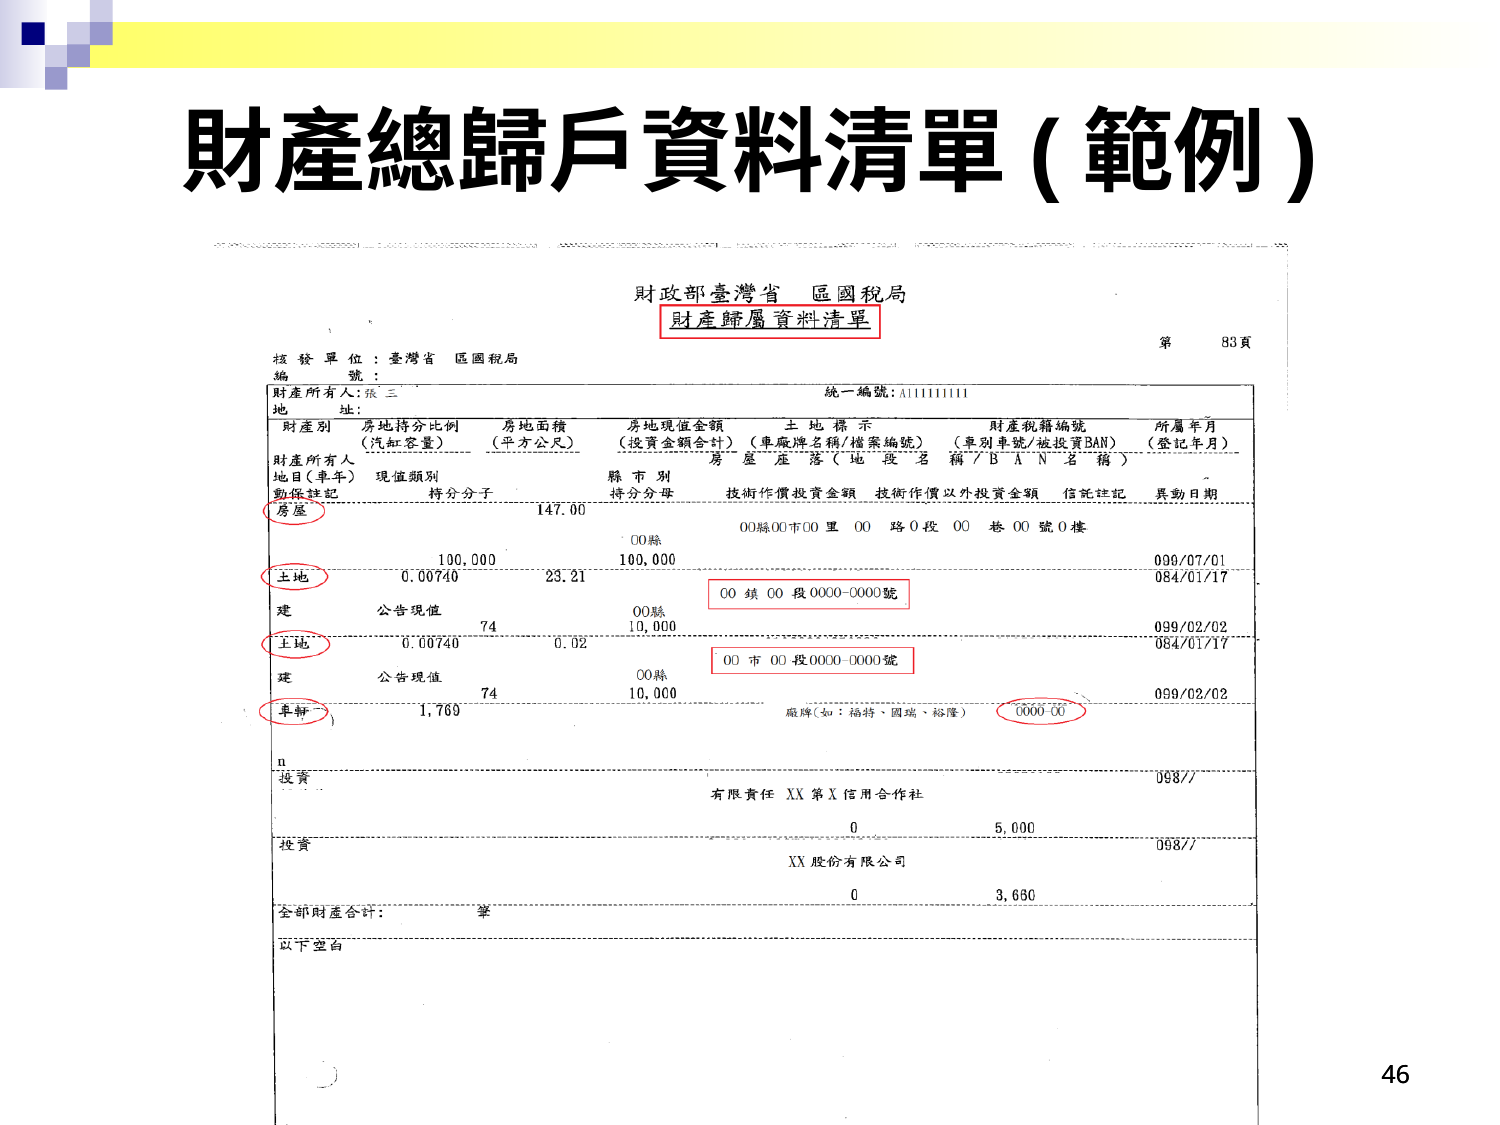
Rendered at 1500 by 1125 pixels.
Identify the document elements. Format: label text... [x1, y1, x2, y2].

title 財產總歸戶資料清單(範例) [74, 74, 1426, 221]
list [206, 243, 1288, 1125]
table_cell 2 [431, 22, 436, 67]
text_box 46 [1292, 1024, 1425, 1100]
